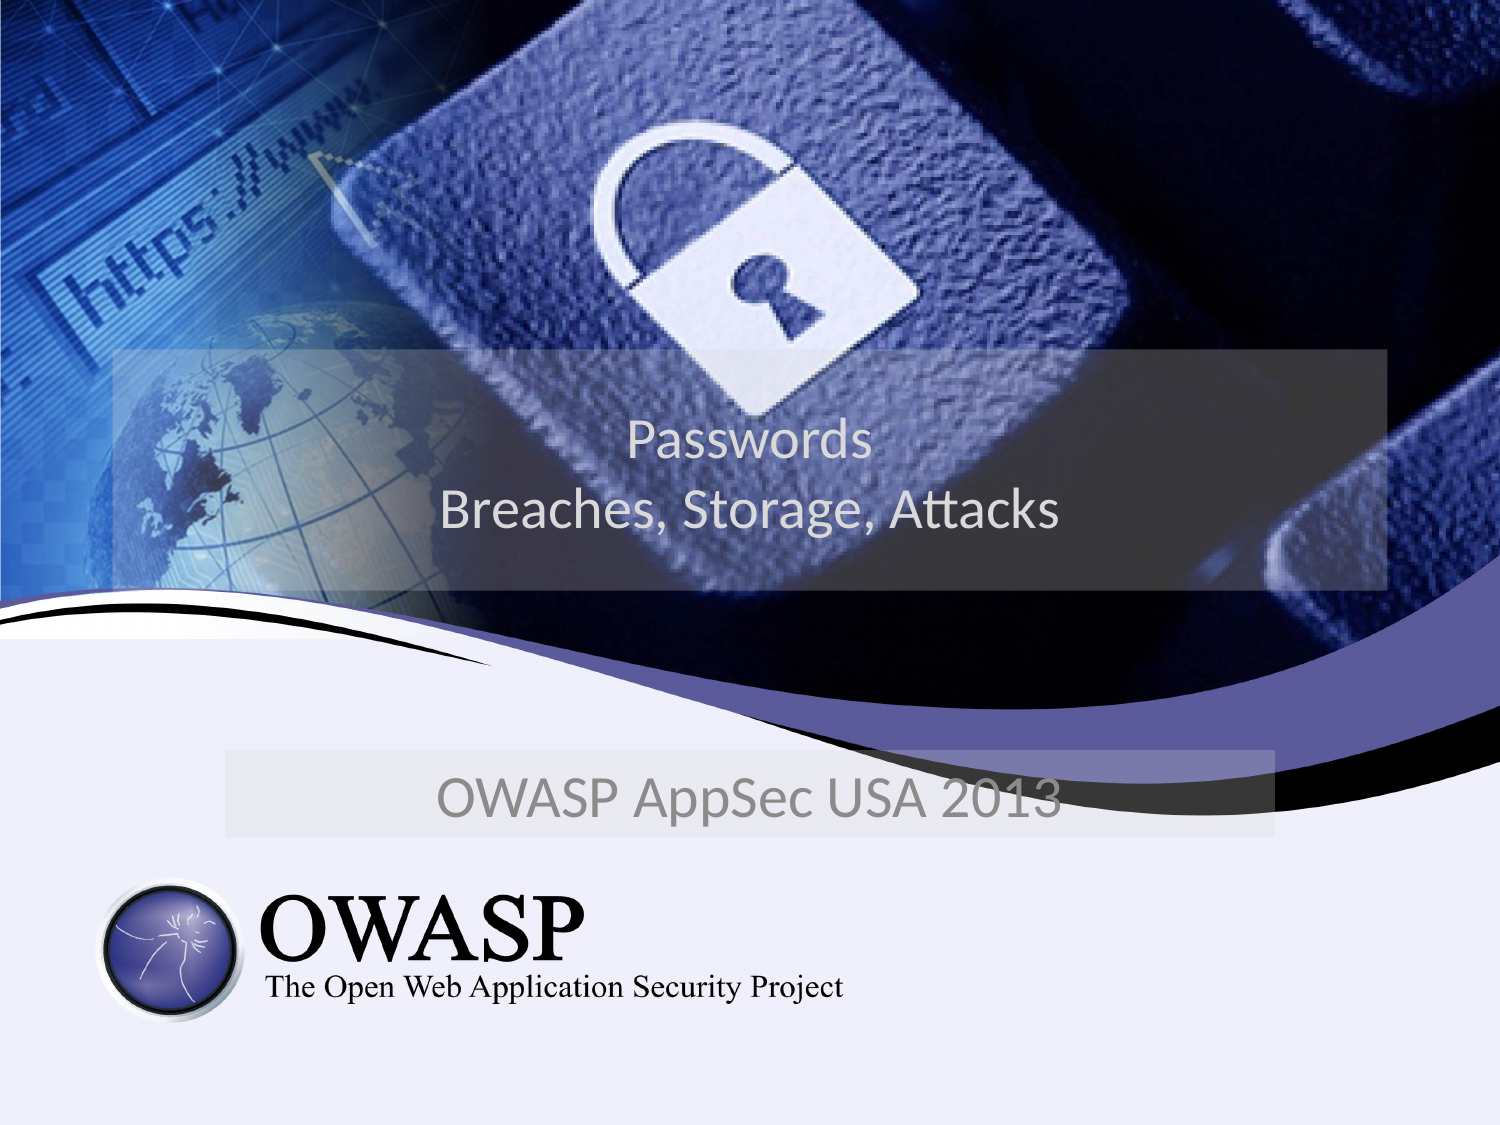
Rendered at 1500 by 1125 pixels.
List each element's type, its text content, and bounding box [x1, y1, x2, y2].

title Passwords Breaches, Storage, Attacks [112, 349, 1388, 591]
picture [0, 0, 1500, 1125]
subtitle OWASP AppSec USA 2013 [225, 750, 1275, 838]
